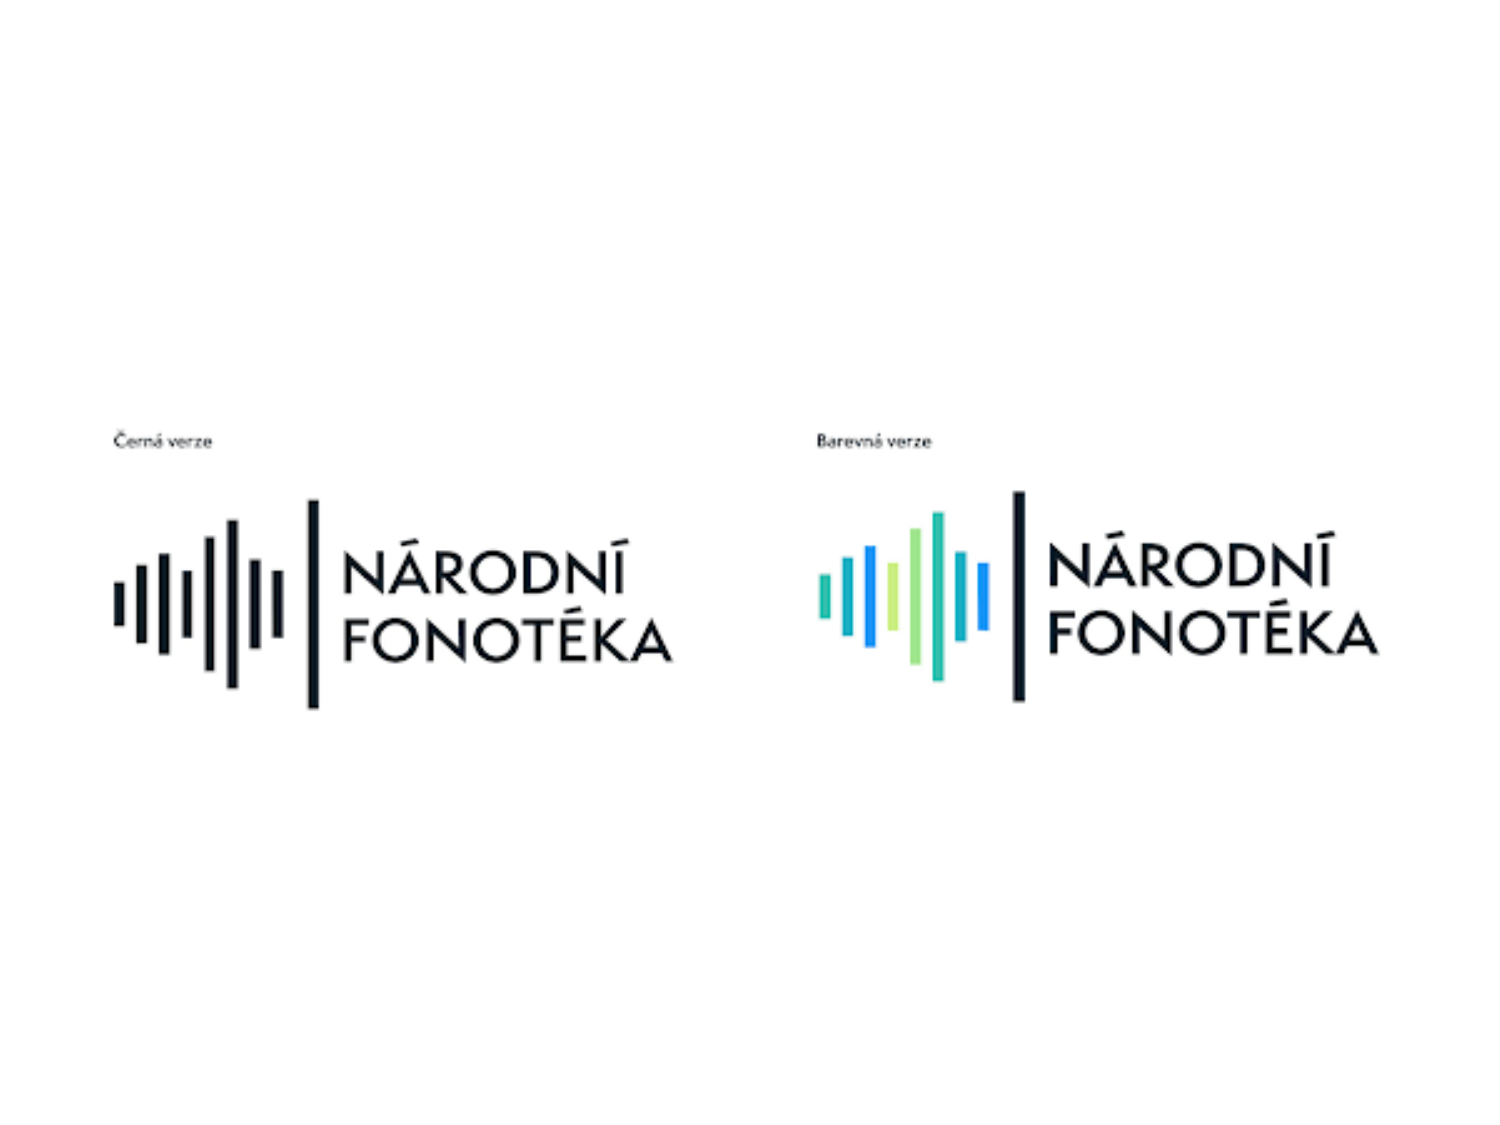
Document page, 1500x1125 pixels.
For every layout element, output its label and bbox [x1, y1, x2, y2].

picture [0, 236, 1500, 871]
